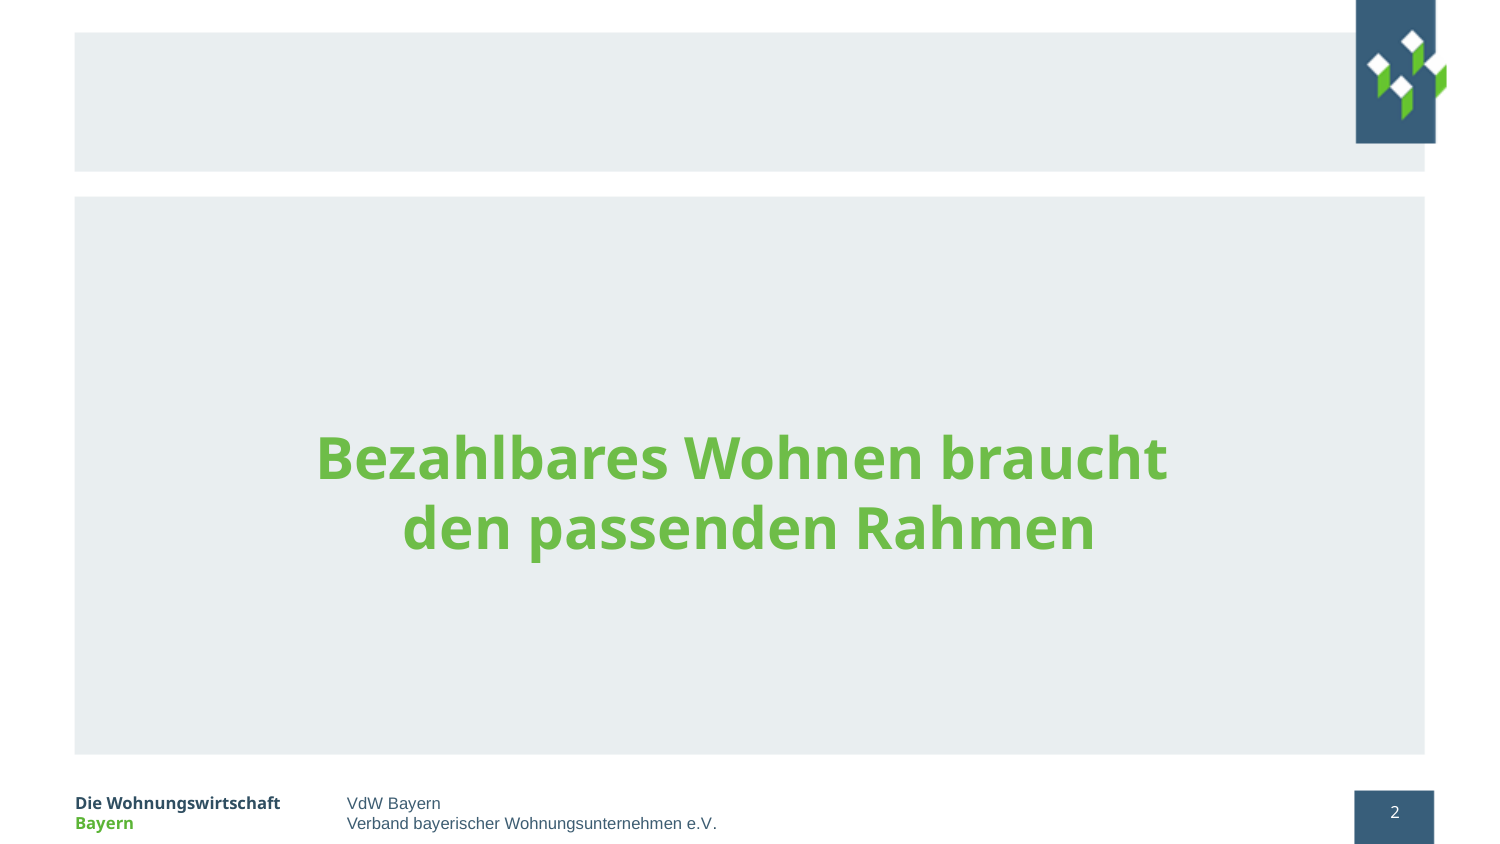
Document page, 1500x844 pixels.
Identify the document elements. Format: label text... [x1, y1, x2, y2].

picture [0, 0, 1500, 844]
slide_number 2 [1355, 788, 1436, 833]
list Bezahlbares Wohnen braucht den passenden Rahmen [75, 196, 1425, 754]
